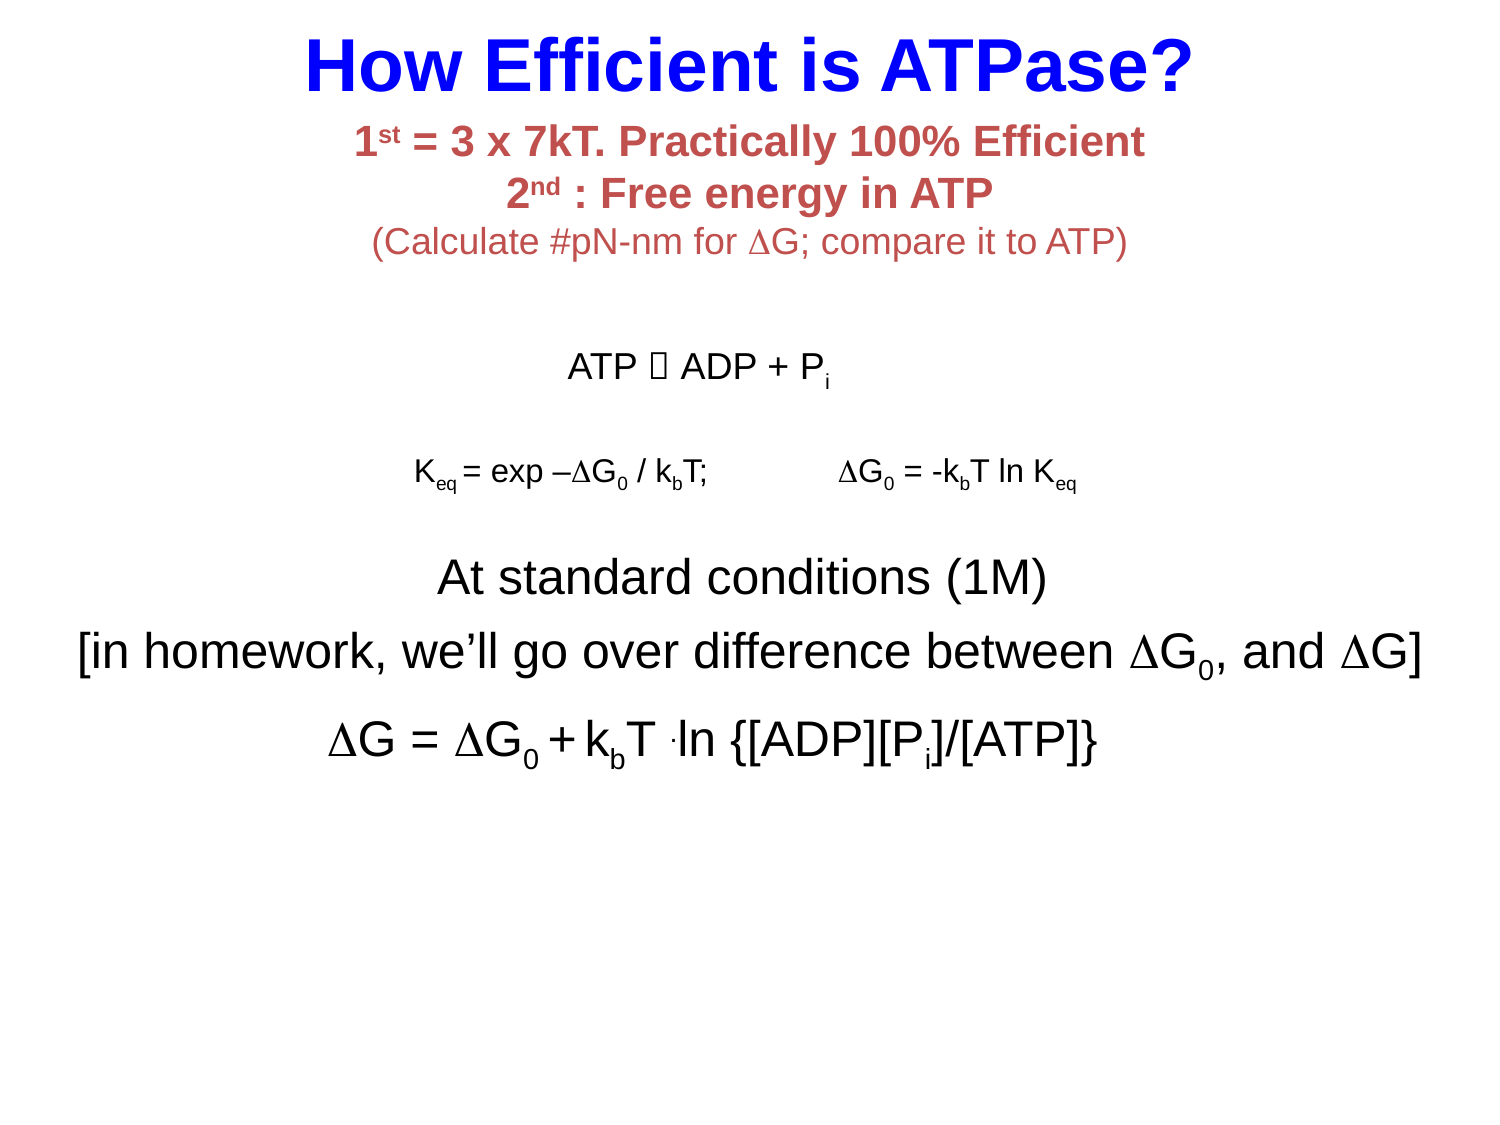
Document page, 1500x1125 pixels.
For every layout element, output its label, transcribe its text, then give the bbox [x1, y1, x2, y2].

title 1st = 3 x 7kT. Practically 100% Efficient 2nd : Free energy in ATP (Calculate #pN-nm for DG; compare it to ATP) [75, 115, 1425, 271]
text_box Keq = exp –DG0 / kbT; DG0 = -kbT ln Keq [0, 395, 1500, 504]
text_box ATP  ADP + Pi [552, 334, 856, 395]
text_box How Efficient is ATPase? [74, 9, 1425, 115]
text_box At standard conditions (1M) [in homework, we’ll go over difference between DG0, and DG] [0, 525, 1500, 694]
list DG = DG0 + kbT .ln {[ADP][Pi]/[ATP]} [37, 699, 1388, 827]
